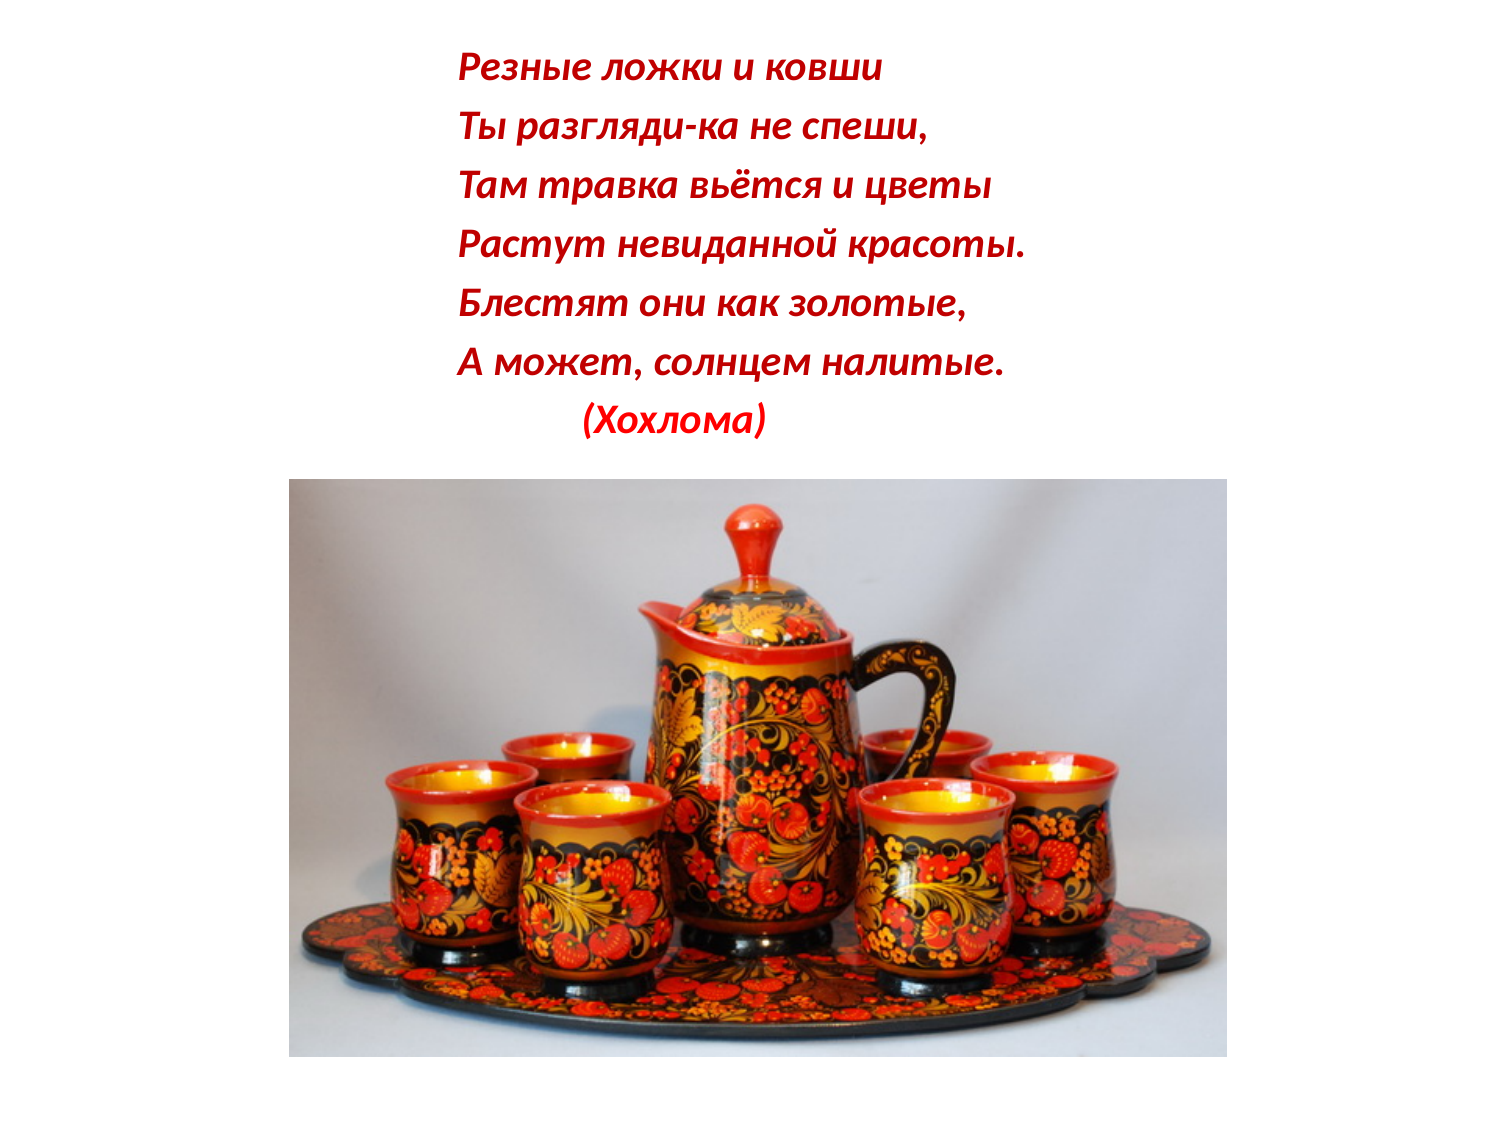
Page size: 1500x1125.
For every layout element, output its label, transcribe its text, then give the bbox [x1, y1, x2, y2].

picture [289, 479, 1228, 1057]
list Резные ложки и ковши Ты разгляди-ка не спеши, Там травка вьётся и цветы Растут невиданной красоты. Блестят они как золотые, А может, солнцем налитые. (Хохлома) [442, 30, 1081, 457]
